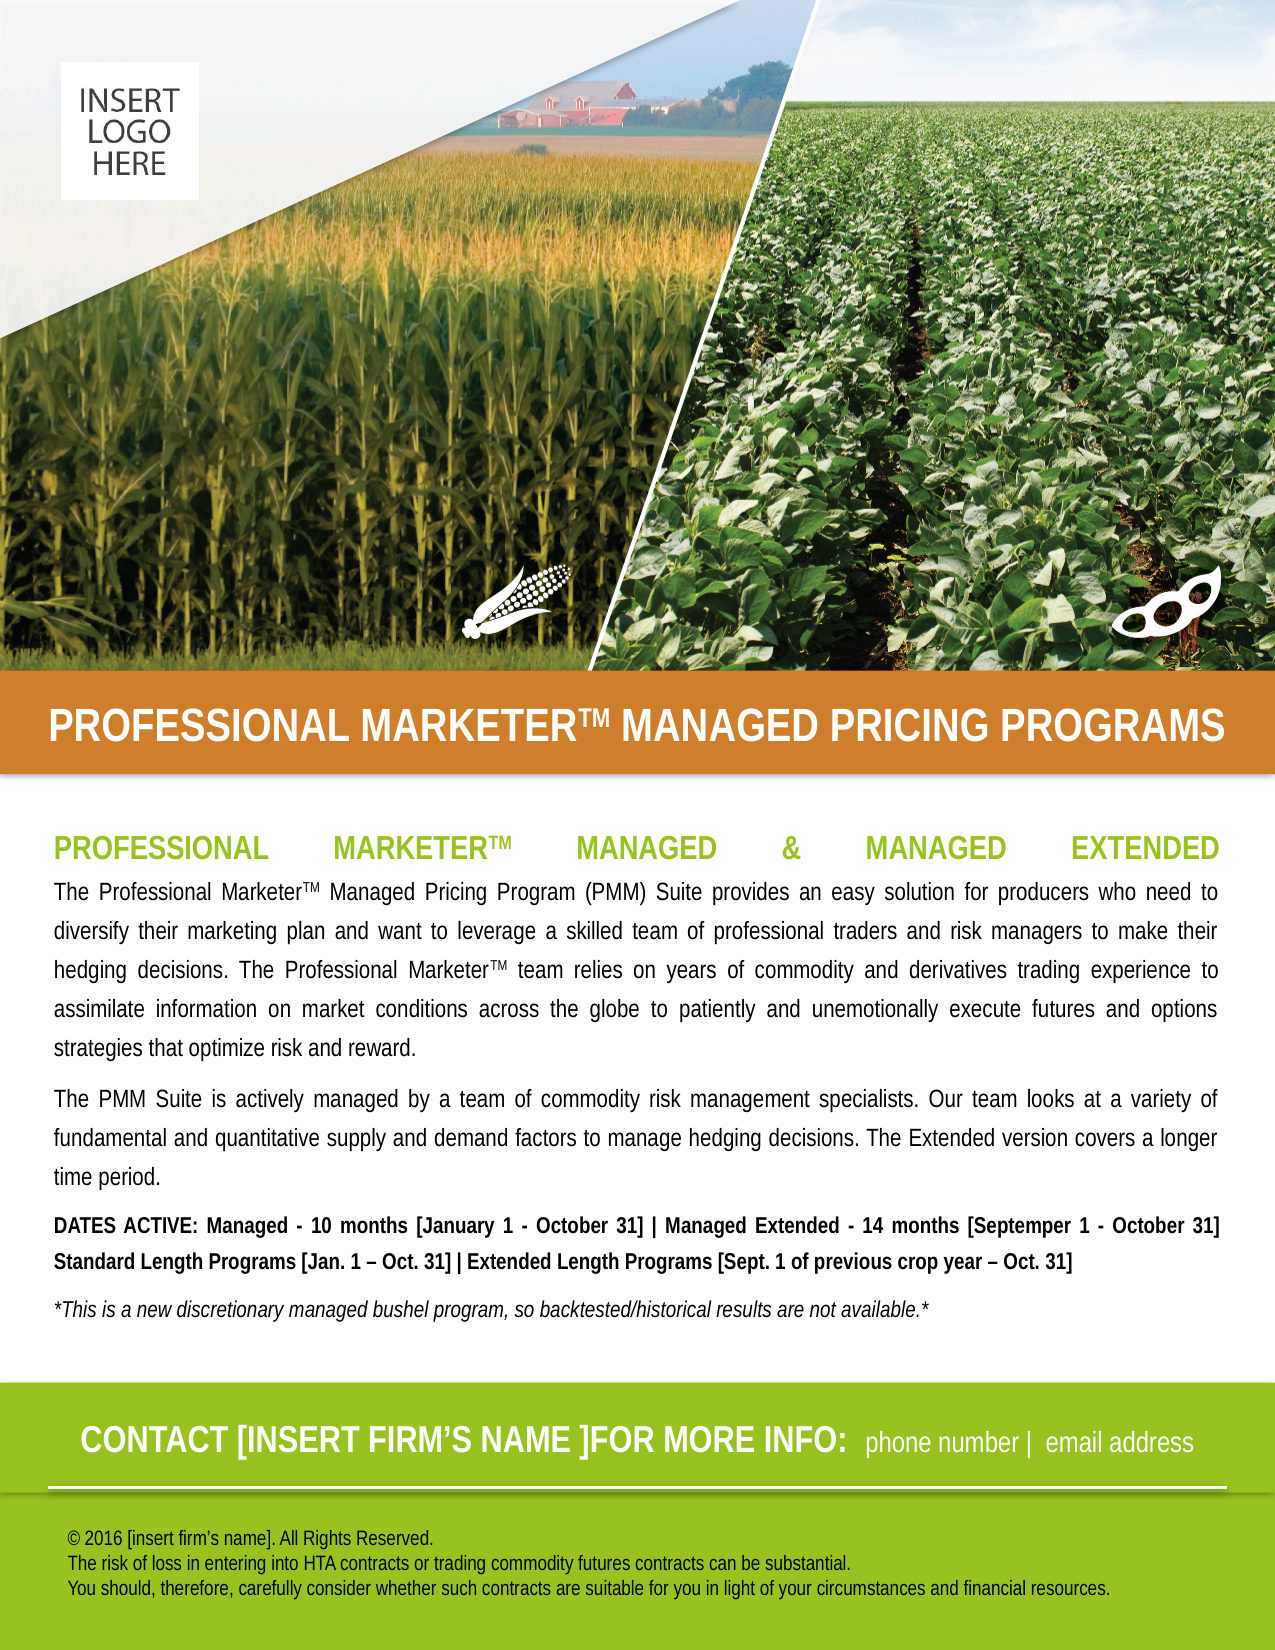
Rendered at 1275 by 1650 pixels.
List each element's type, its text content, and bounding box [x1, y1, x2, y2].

text_box PROFESSIONAL MARKETERTM MANAGED & MANAGED EXTENDED The Professional MarketerTM Managed Pricing Program (PMM) Suite provides an easy solution for producers who need to diversify their marketing plan and want to leverage a skilled team of professional traders and risk managers to make their hedging decisions. The Professional MarketerTM team relies on years of commodity and derivatives trading experience to assimilate information on market conditions across the globe to patiently and unemotionally execute futures and options strategies that optimize risk and reward. The PMM Suite is actively managed by a team of commodity risk management specialists. Our team looks at a variety of fundamental and quantitative supply and demand factors to manage hedging decisions. The Extended version covers a longer time period. DATES ACTIVE: Managed - 10 months [January 1 - October 31] | Managed Extended - 14 months [Septemper 1 - October 31] Standard Length Programs [Jan. 1 – Oct. 31] | Extended Length Programs [Sept. 1 of previous crop year – Oct. 31] *This is a new discretionary managed bushel program, so backtested/historical results are not available.* [39, 807, 1236, 1330]
text_box [0, 1501, 1275, 1650]
text_box CONTACT [INSERT FIRM’S NAME ]FOR MORE INFO: phone number | email address [0, 1382, 1275, 1493]
text_box © 2016 [insert firm’s name]. All Rights Reserved. The risk of loss in entering into HTA contracts or trading commodity futures contracts can be substantial. You should, therefore, carefully consider whether such contracts are suitable for you in light of your circumstances and financial resources. [52, 1517, 1127, 1632]
text_box PROFESSIONAL MARKETERTM MANAGED PRICING PROGRAMS [0, 693, 1275, 775]
picture [0, 0, 1275, 685]
